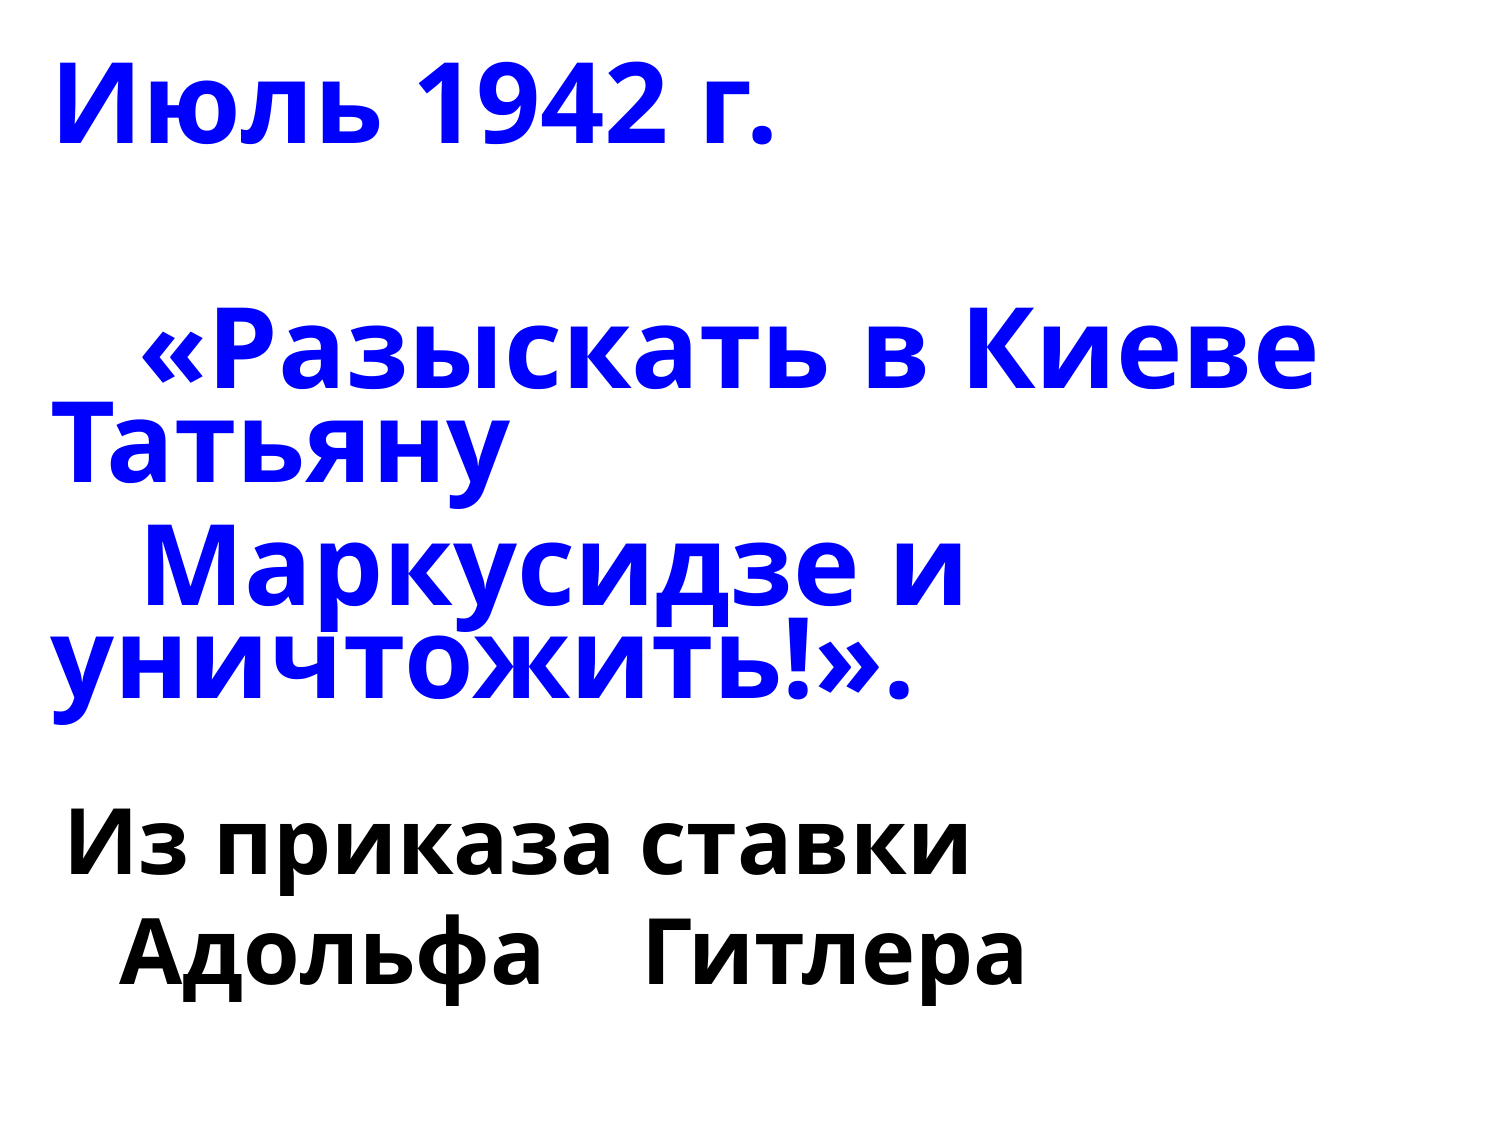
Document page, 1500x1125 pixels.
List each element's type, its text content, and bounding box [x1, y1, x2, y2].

text_box Из приказа ставки Адольфа Гитлера [48, 775, 1419, 891]
text_box Июль 1942 г. «Разыскать в Киеве Татьяну Маркусидзе и уничтожить!». [27, 353, 1478, 563]
